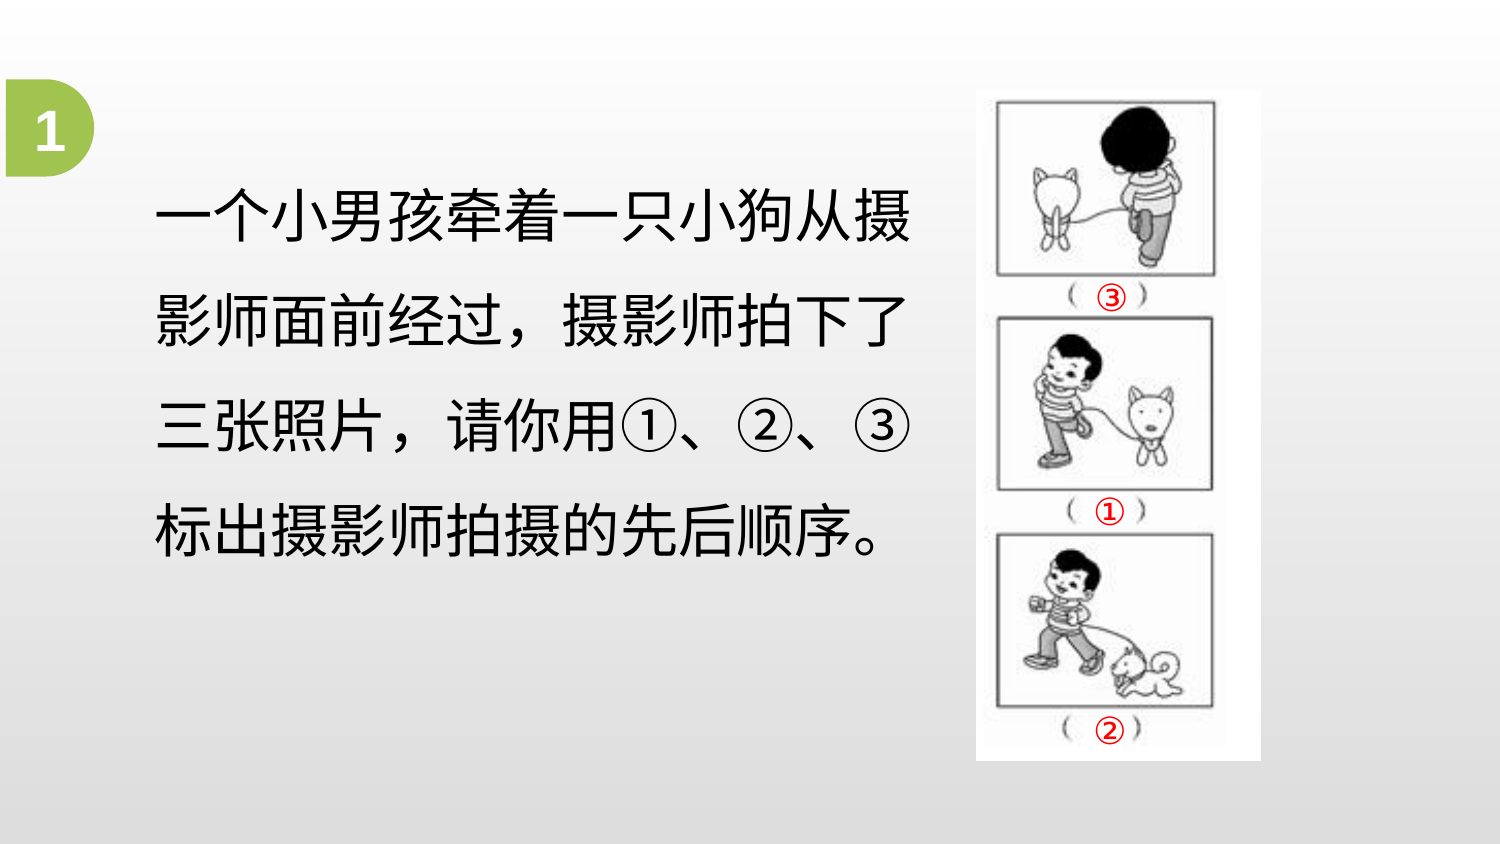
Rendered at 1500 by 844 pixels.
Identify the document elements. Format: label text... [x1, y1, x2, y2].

text_box 一个小男孩牵着一只小狗从摄影师面前经过，摄影师拍下了三张照片，请你用①、②、③标出摄影师拍摄的先后顺序。 [139, 136, 931, 572]
picture [976, 90, 1261, 761]
text_box 1 [4, 78, 96, 178]
